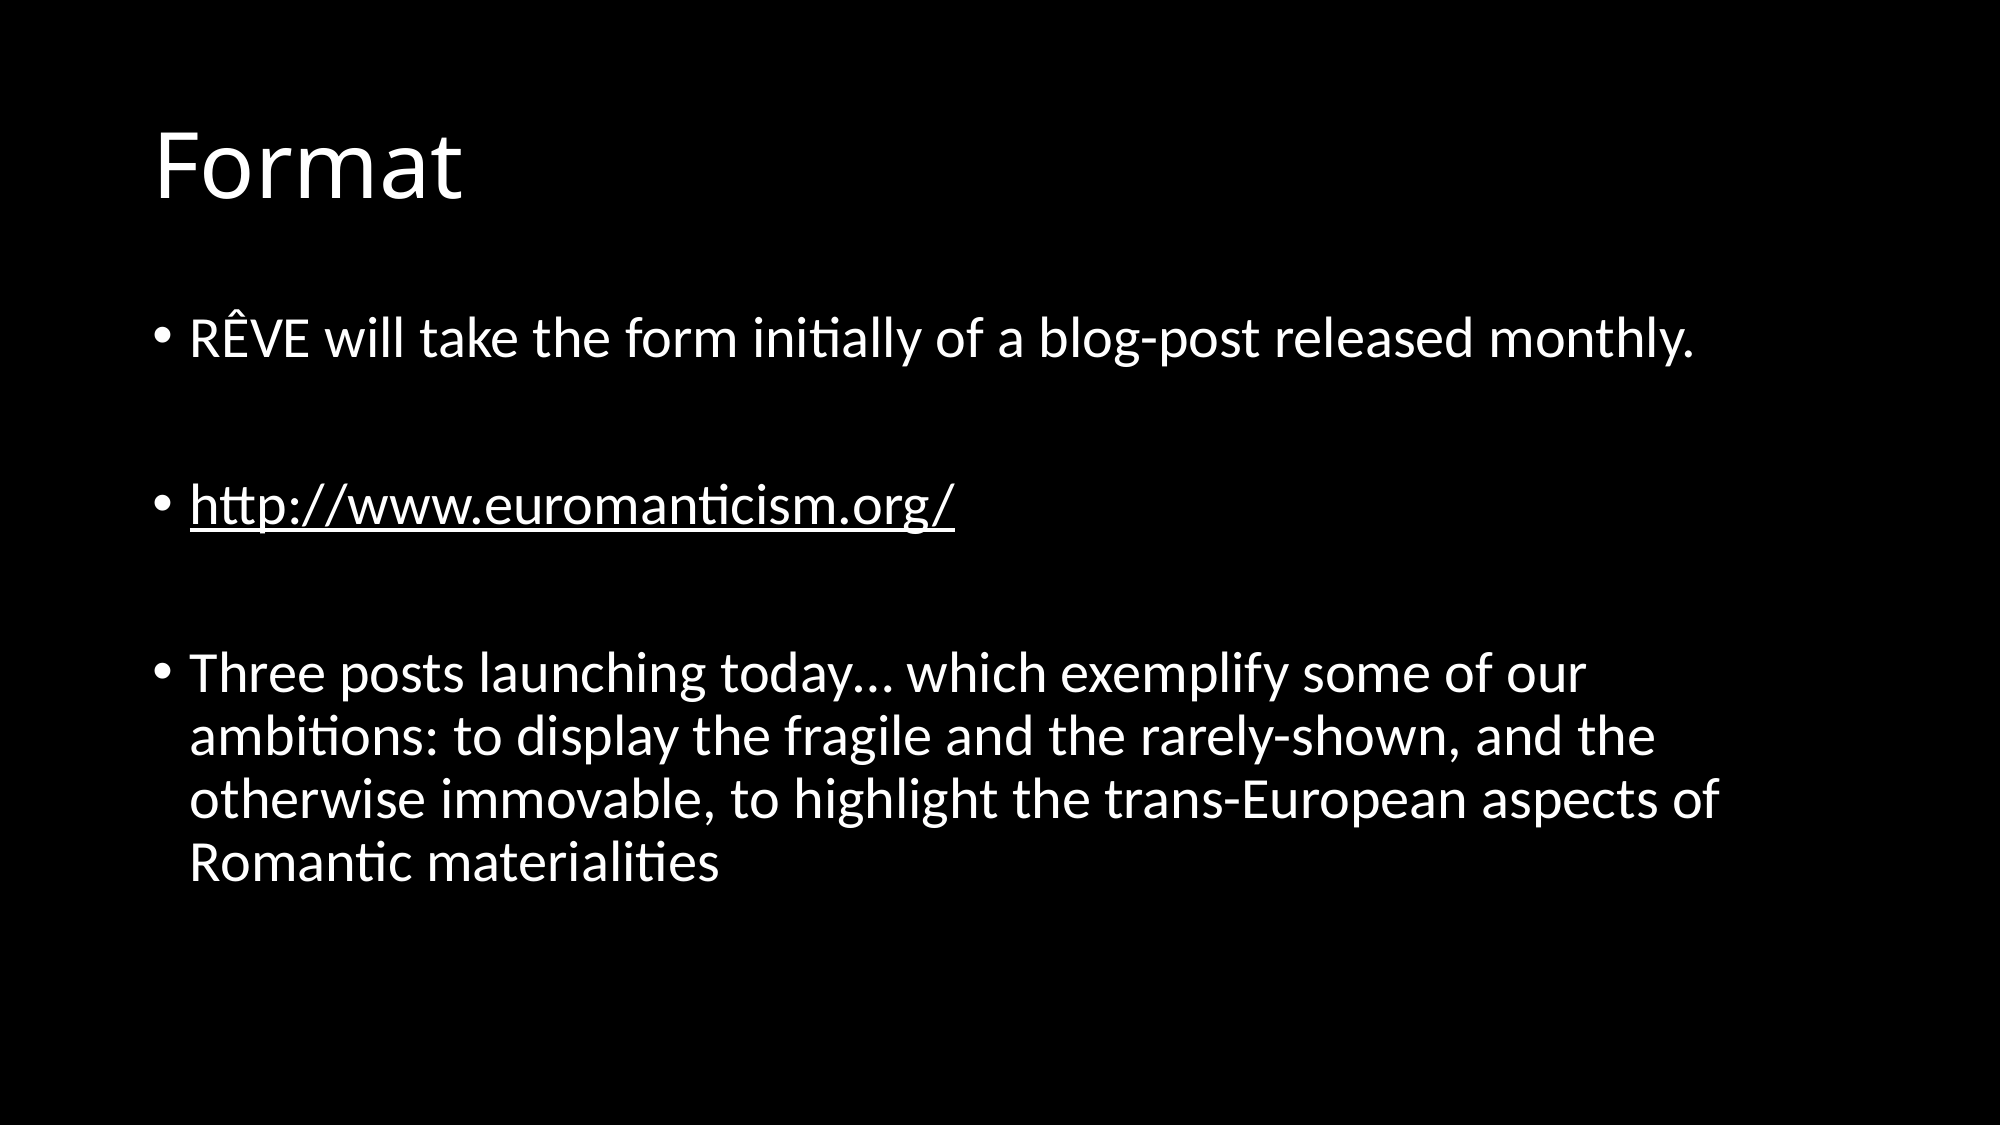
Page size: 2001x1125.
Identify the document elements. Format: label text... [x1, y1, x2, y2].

list RÊVE will take the form initially of a blog-post released monthly. http://www.euromanticism.org/ Three posts launching today… which exemplify some of our ambitions: to display the fragile and the rarely-shown, and the otherwise immovable, to highlight the trans-European aspects of Romantic materialities [137, 299, 1863, 1014]
title Format [137, 59, 1863, 278]
